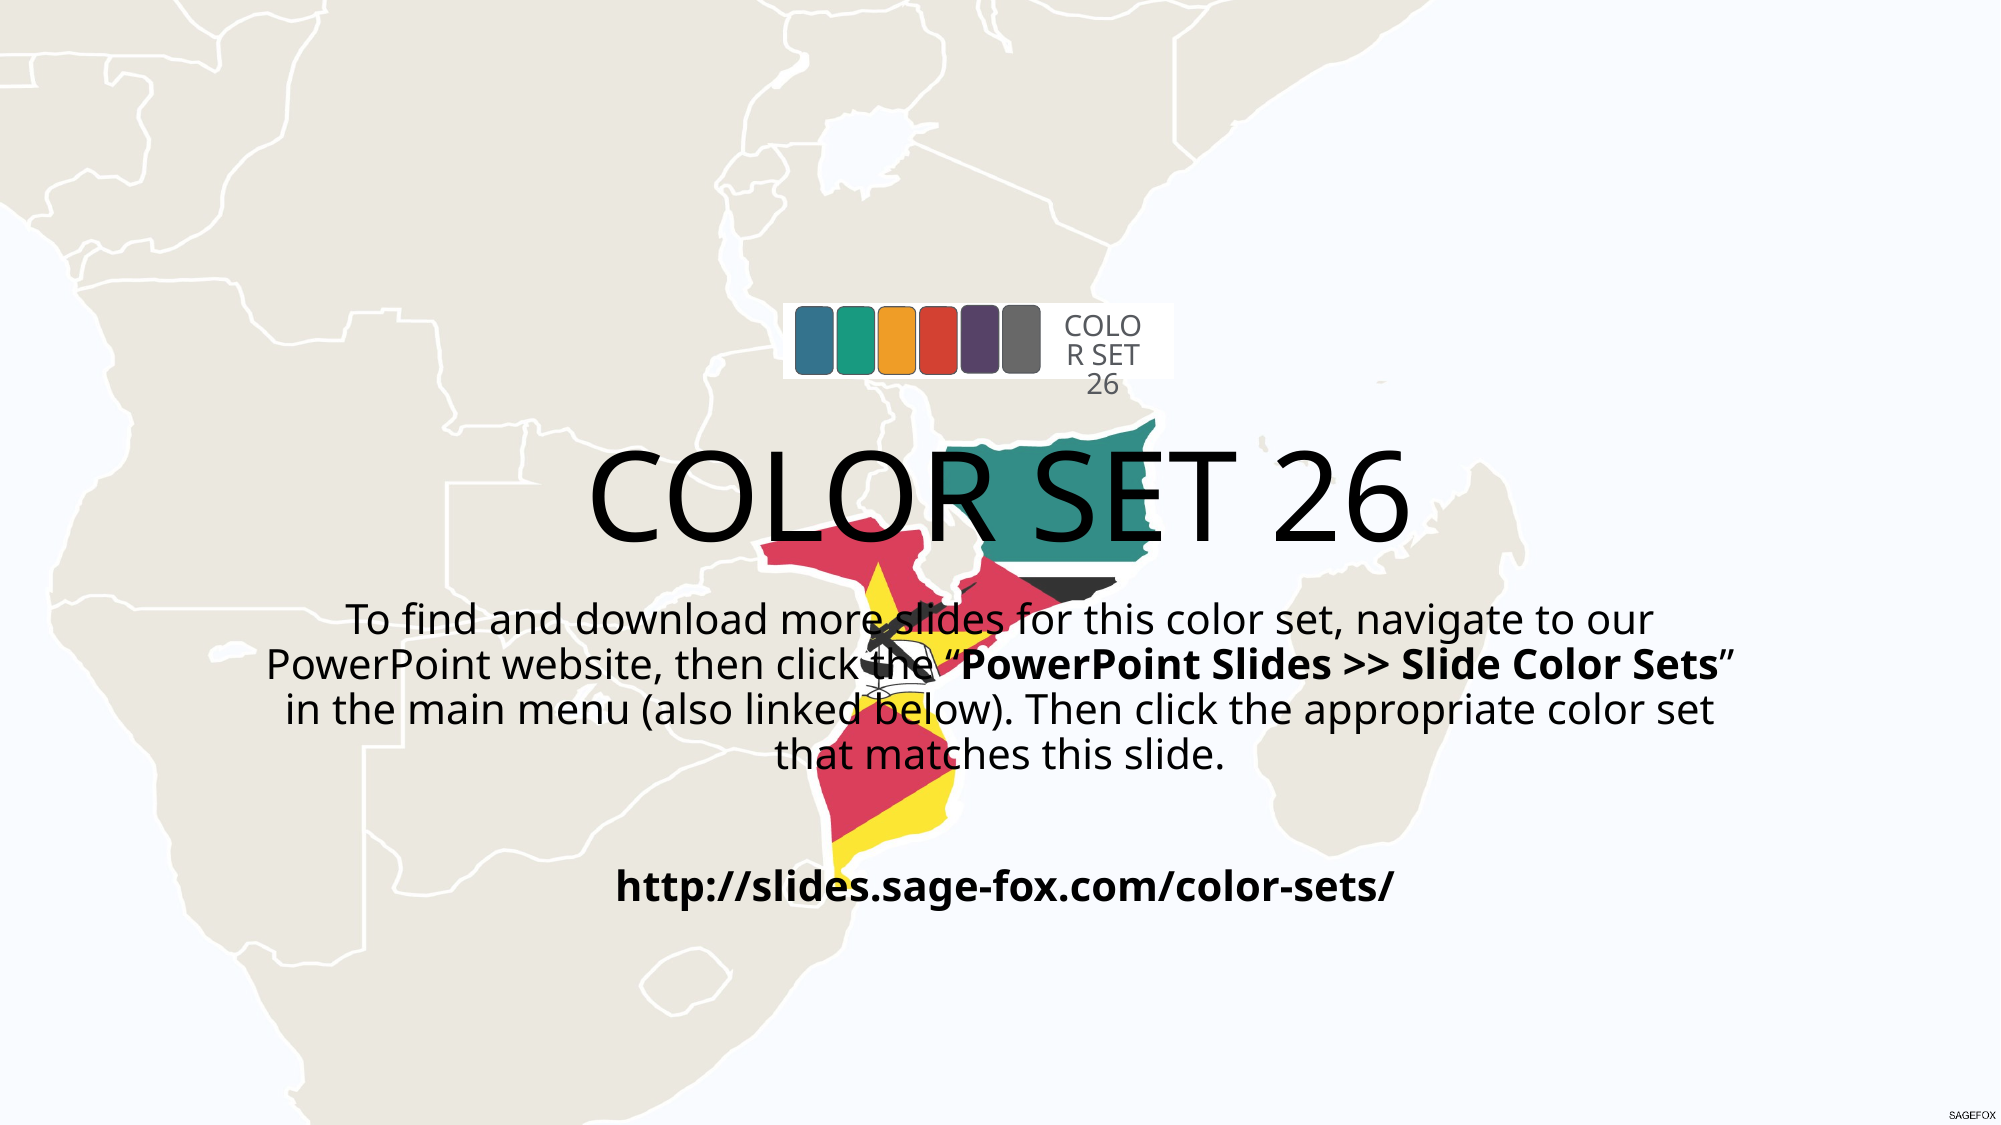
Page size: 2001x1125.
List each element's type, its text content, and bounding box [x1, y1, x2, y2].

subtitle To find and download more slides for this color set, navigate to our PowerPoint website, then click the “PowerPoint Slides >> Slide Color Sets” in the main menu (also linked below). Then click the appropriate color set that matches this slide. http://slides.sage-fox.com/color-sets/ [249, 590, 1750, 863]
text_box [783, 303, 1174, 380]
title COLOR SET 26 [249, 184, 1750, 576]
picture [1925, 0, 2001, 1125]
